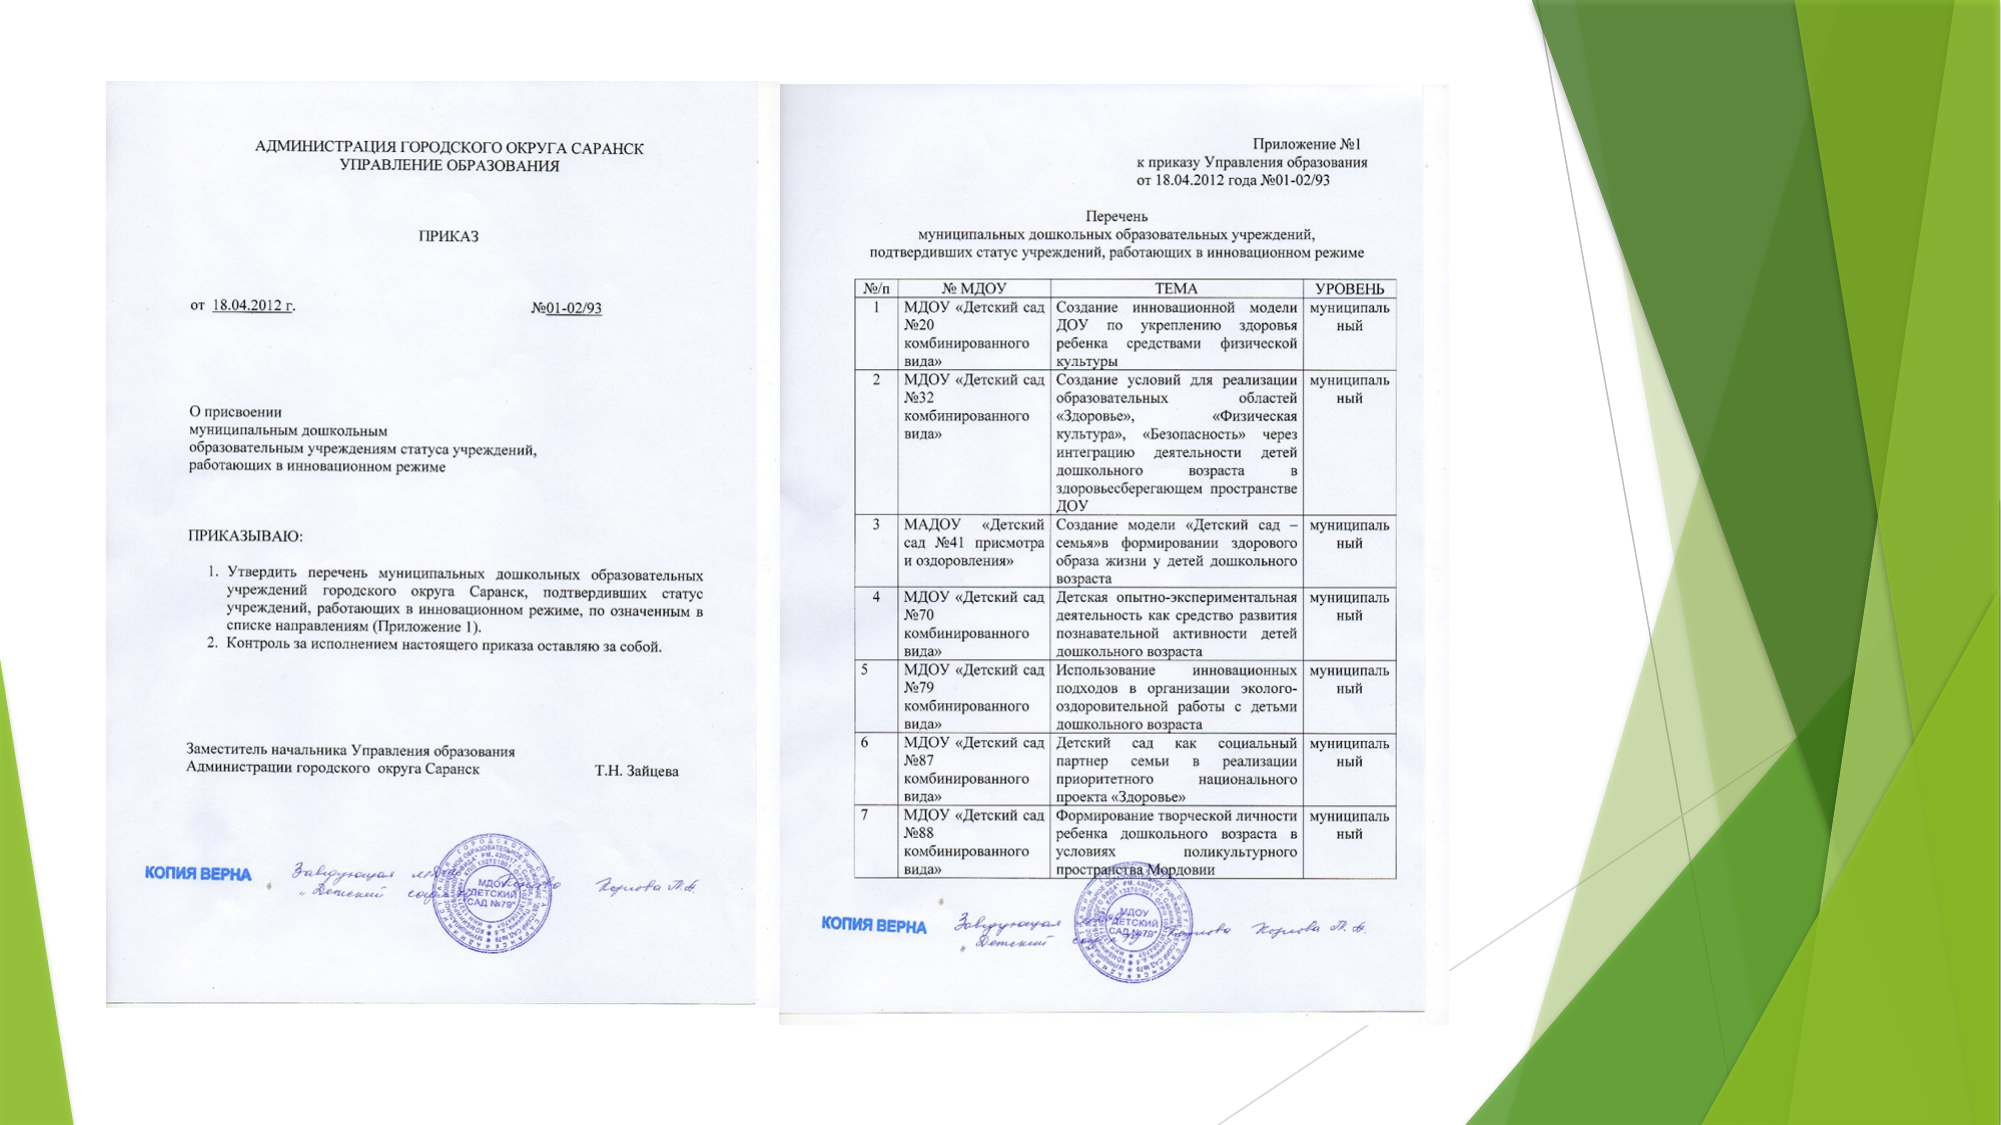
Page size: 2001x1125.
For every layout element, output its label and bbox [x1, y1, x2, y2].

picture [105, 80, 1449, 1026]
